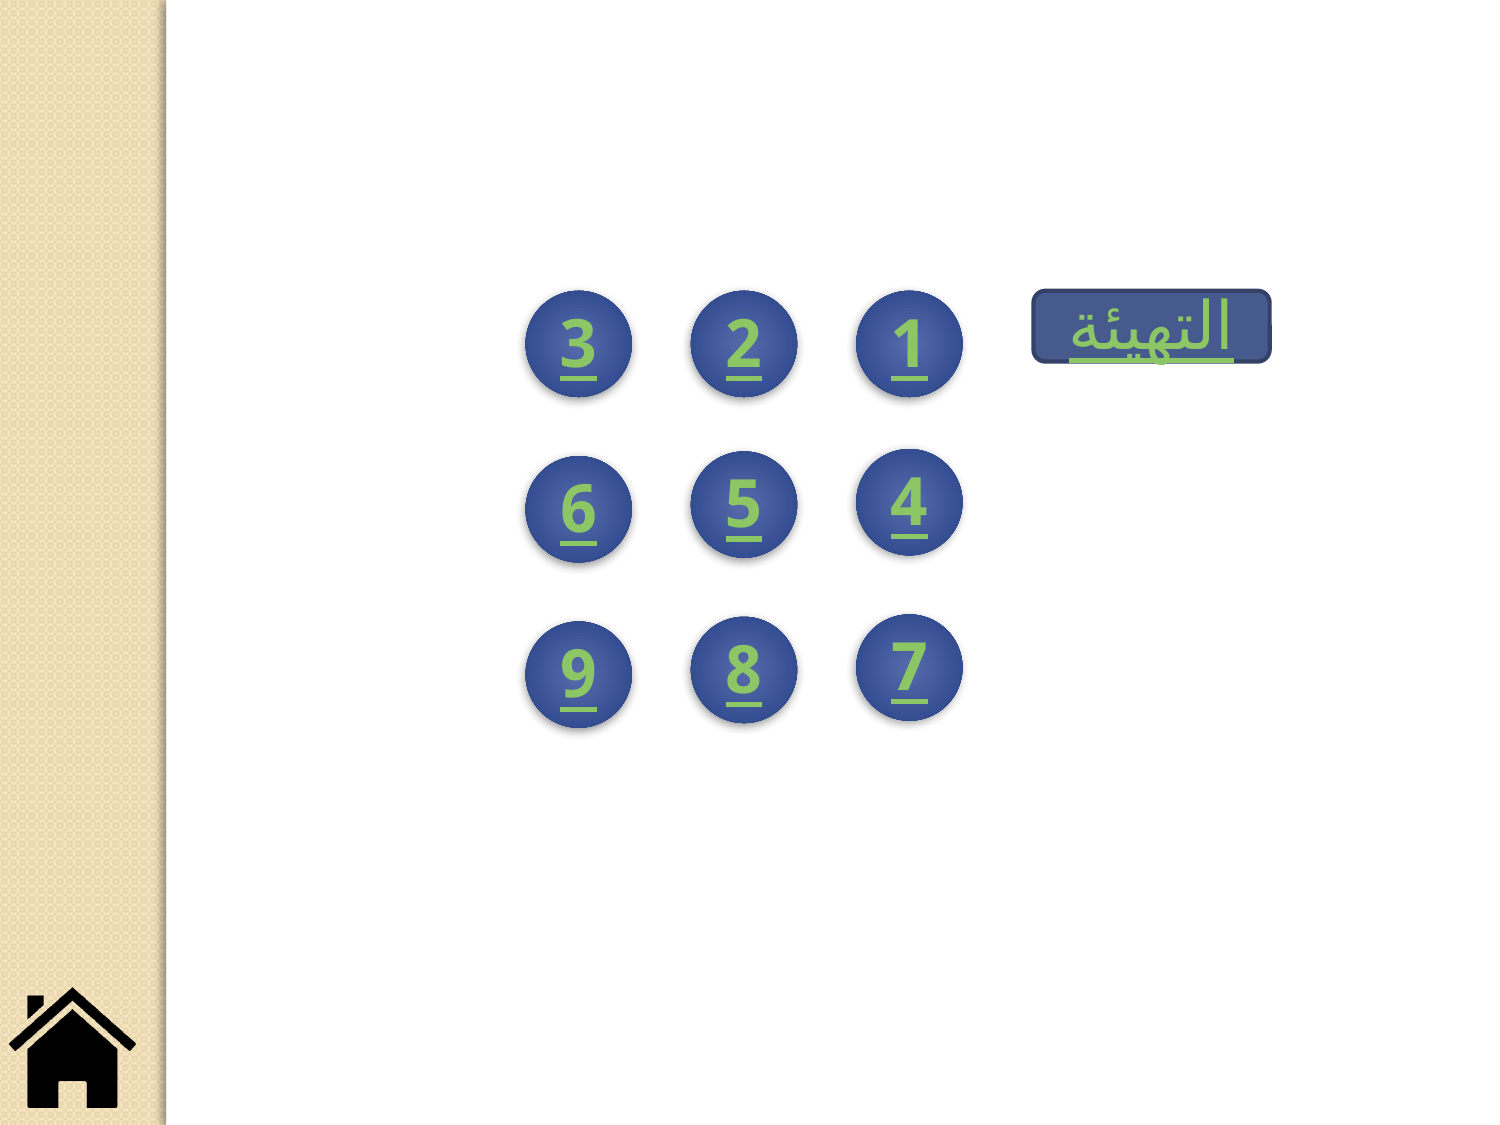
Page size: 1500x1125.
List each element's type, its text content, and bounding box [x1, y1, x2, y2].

text_box التهيئة [1031, 288, 1272, 364]
picture [8, 987, 136, 1108]
text_box 4 [856, 449, 963, 556]
text_box 3 [525, 290, 632, 398]
text_box 6 [525, 456, 632, 563]
text_box 1 [856, 290, 963, 398]
text_box 9 [525, 621, 632, 728]
text_box 7 [856, 614, 963, 721]
text_box 2 [690, 290, 798, 398]
text_box 8 [690, 616, 798, 724]
text_box 5 [690, 451, 798, 558]
